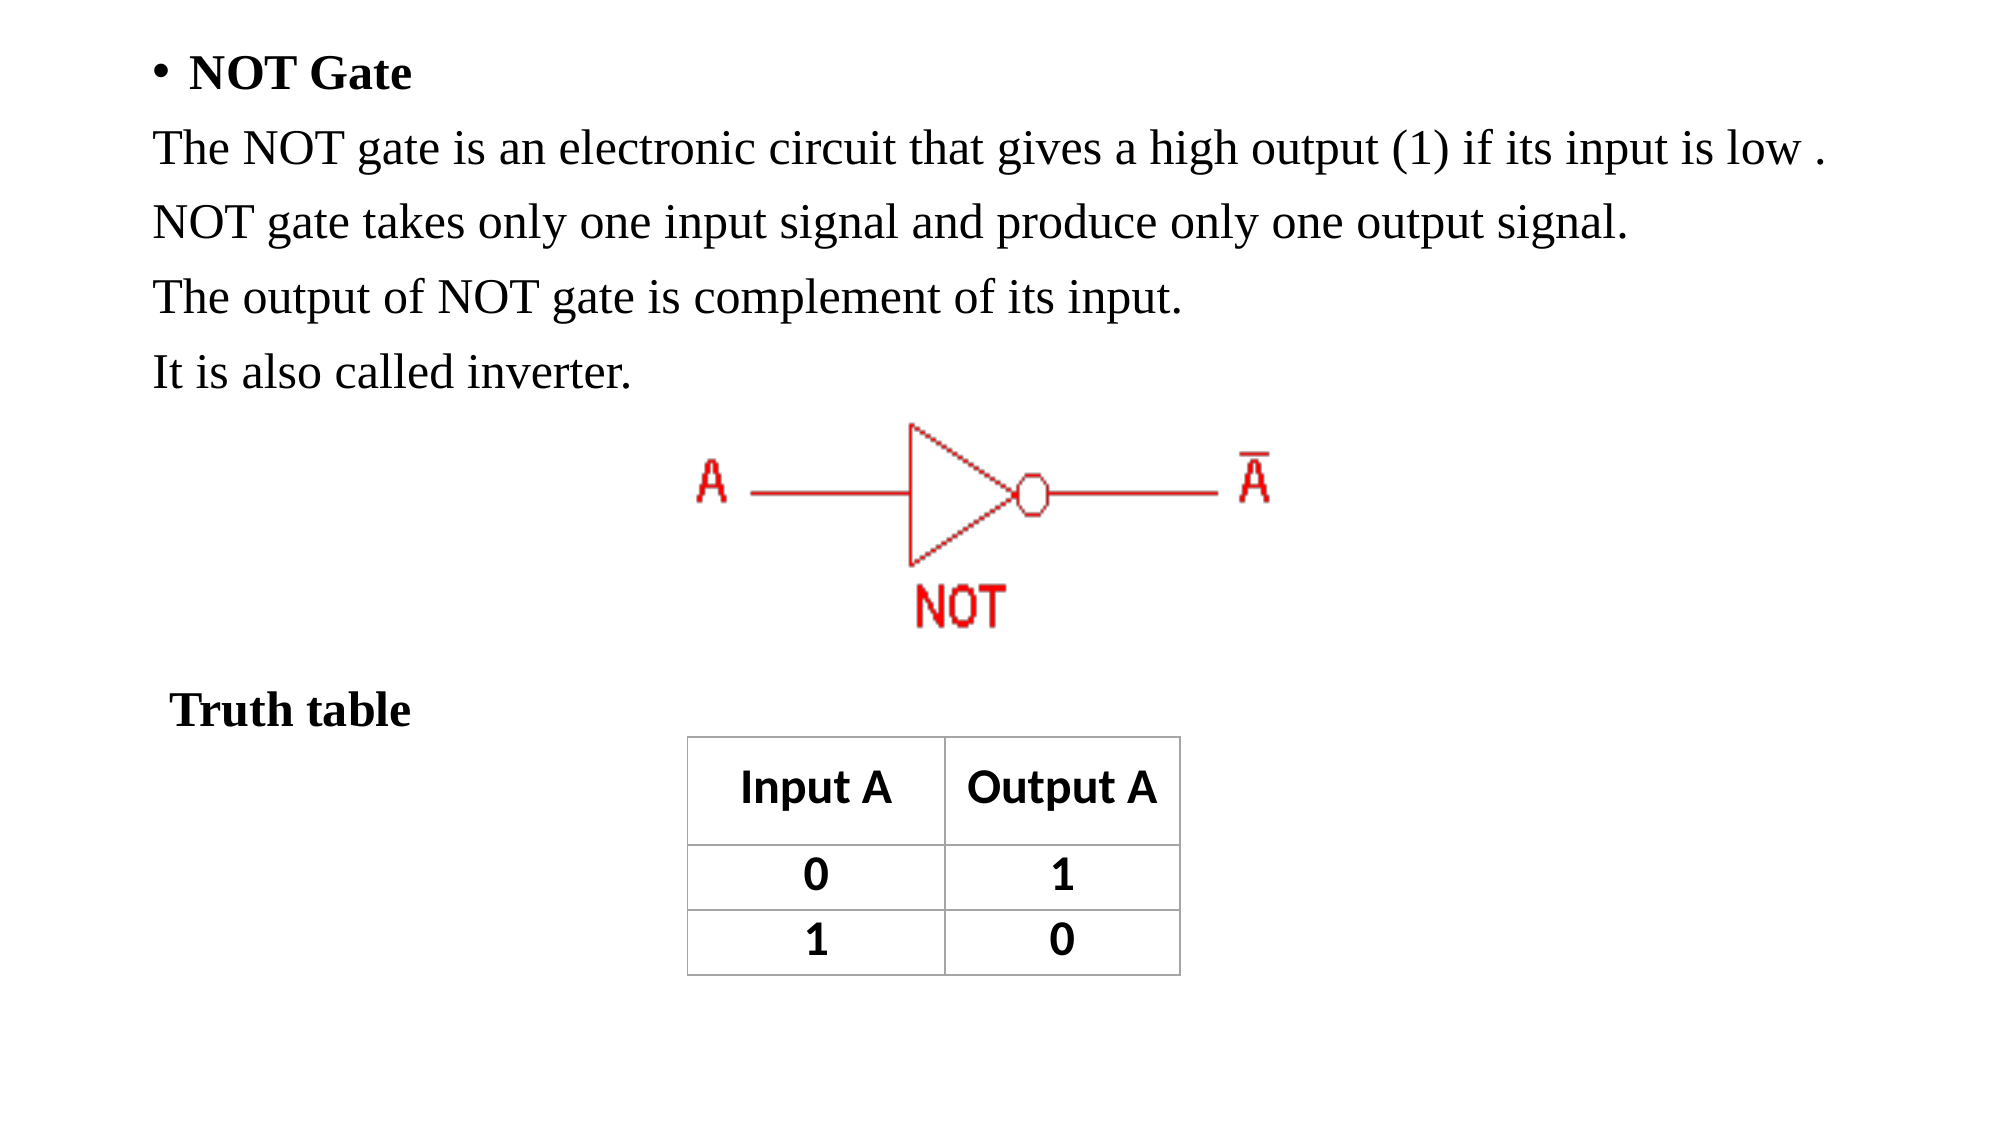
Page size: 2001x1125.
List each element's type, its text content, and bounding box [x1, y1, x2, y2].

table_cell 0 [688, 846, 944, 909]
picture [687, 407, 1313, 643]
table_cell 0 [946, 911, 1179, 974]
table_header Output A [946, 738, 1179, 844]
list NOT Gate The NOT gate is an electronic circuit that gives a high output (1) if its input is low . NOT gate takes only one input signal and produce only one output signal. The output of NOT gate is complement of its input. It is also called inverter. [137, 38, 1863, 1011]
text_box Truth table [154, 669, 428, 745]
table_cell 1 [946, 846, 1179, 909]
table_header Input A [688, 738, 944, 844]
table_cell 1 [688, 911, 944, 974]
